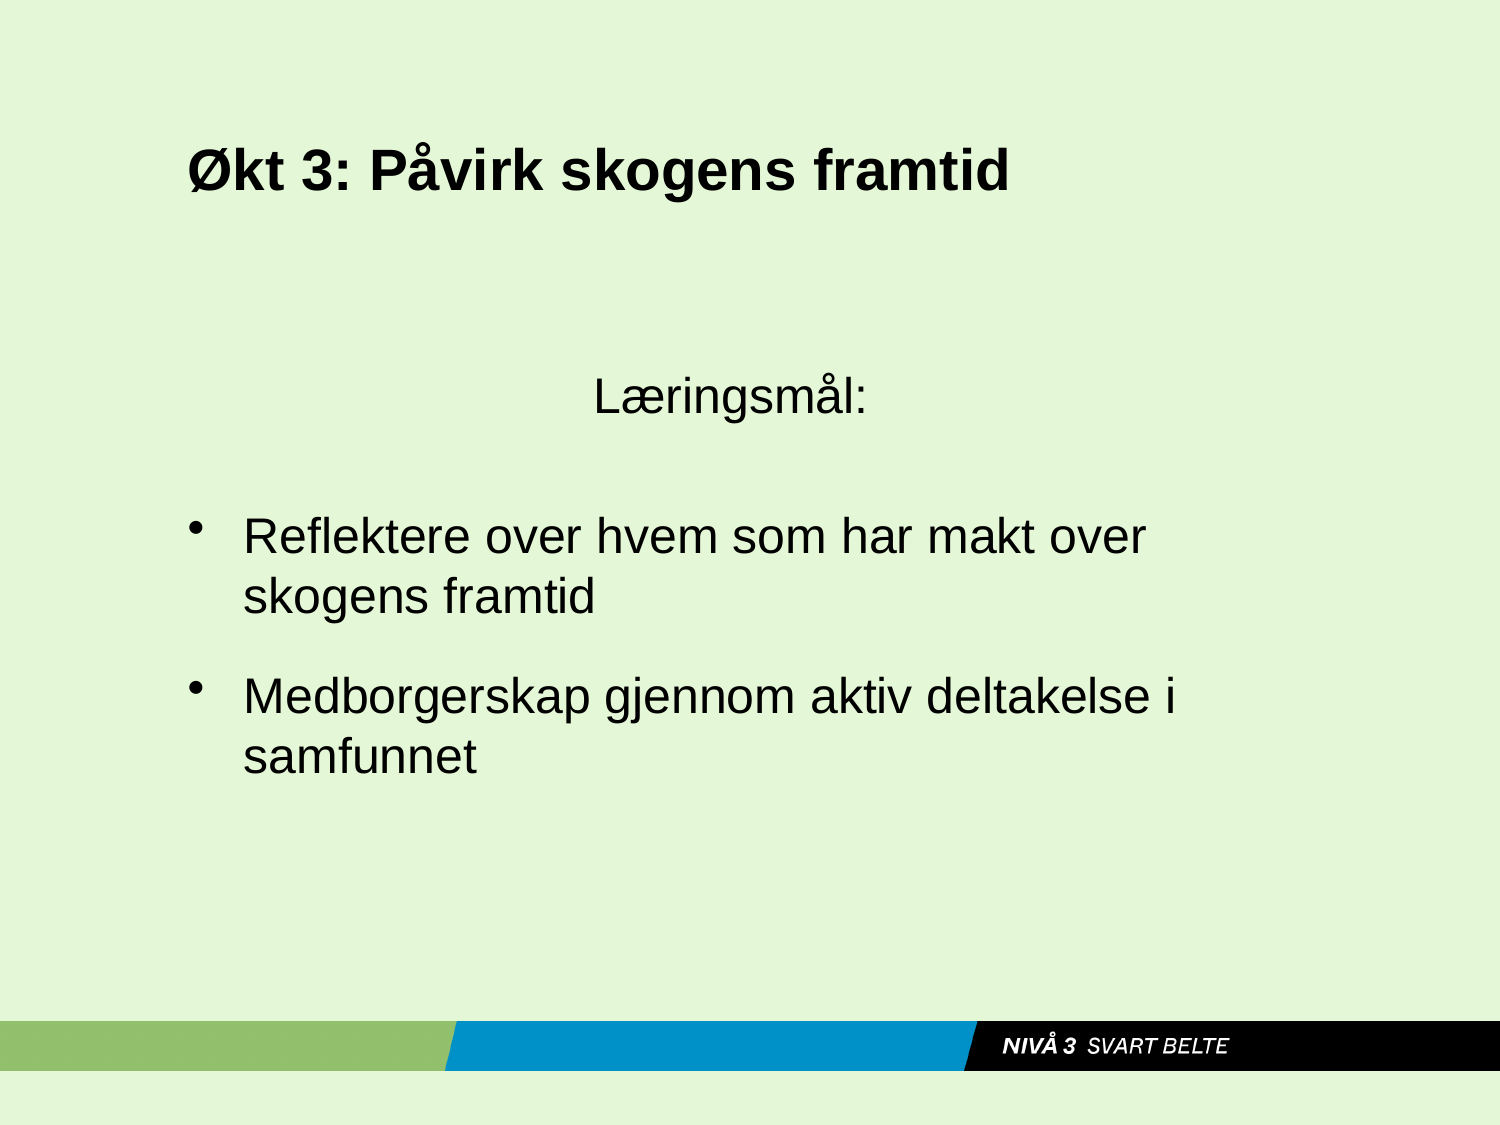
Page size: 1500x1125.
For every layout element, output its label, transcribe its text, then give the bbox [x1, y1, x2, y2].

picture [966, 1021, 1500, 1071]
title Økt 3: Påvirk skogens framtid [172, 73, 1328, 262]
picture [0, 1021, 456, 1071]
list Læringsmål: Reflektere over hvem som har makt over skogens framtid Medborgerskap gjennom aktiv deltakelse i samfunnet [172, 356, 1328, 858]
